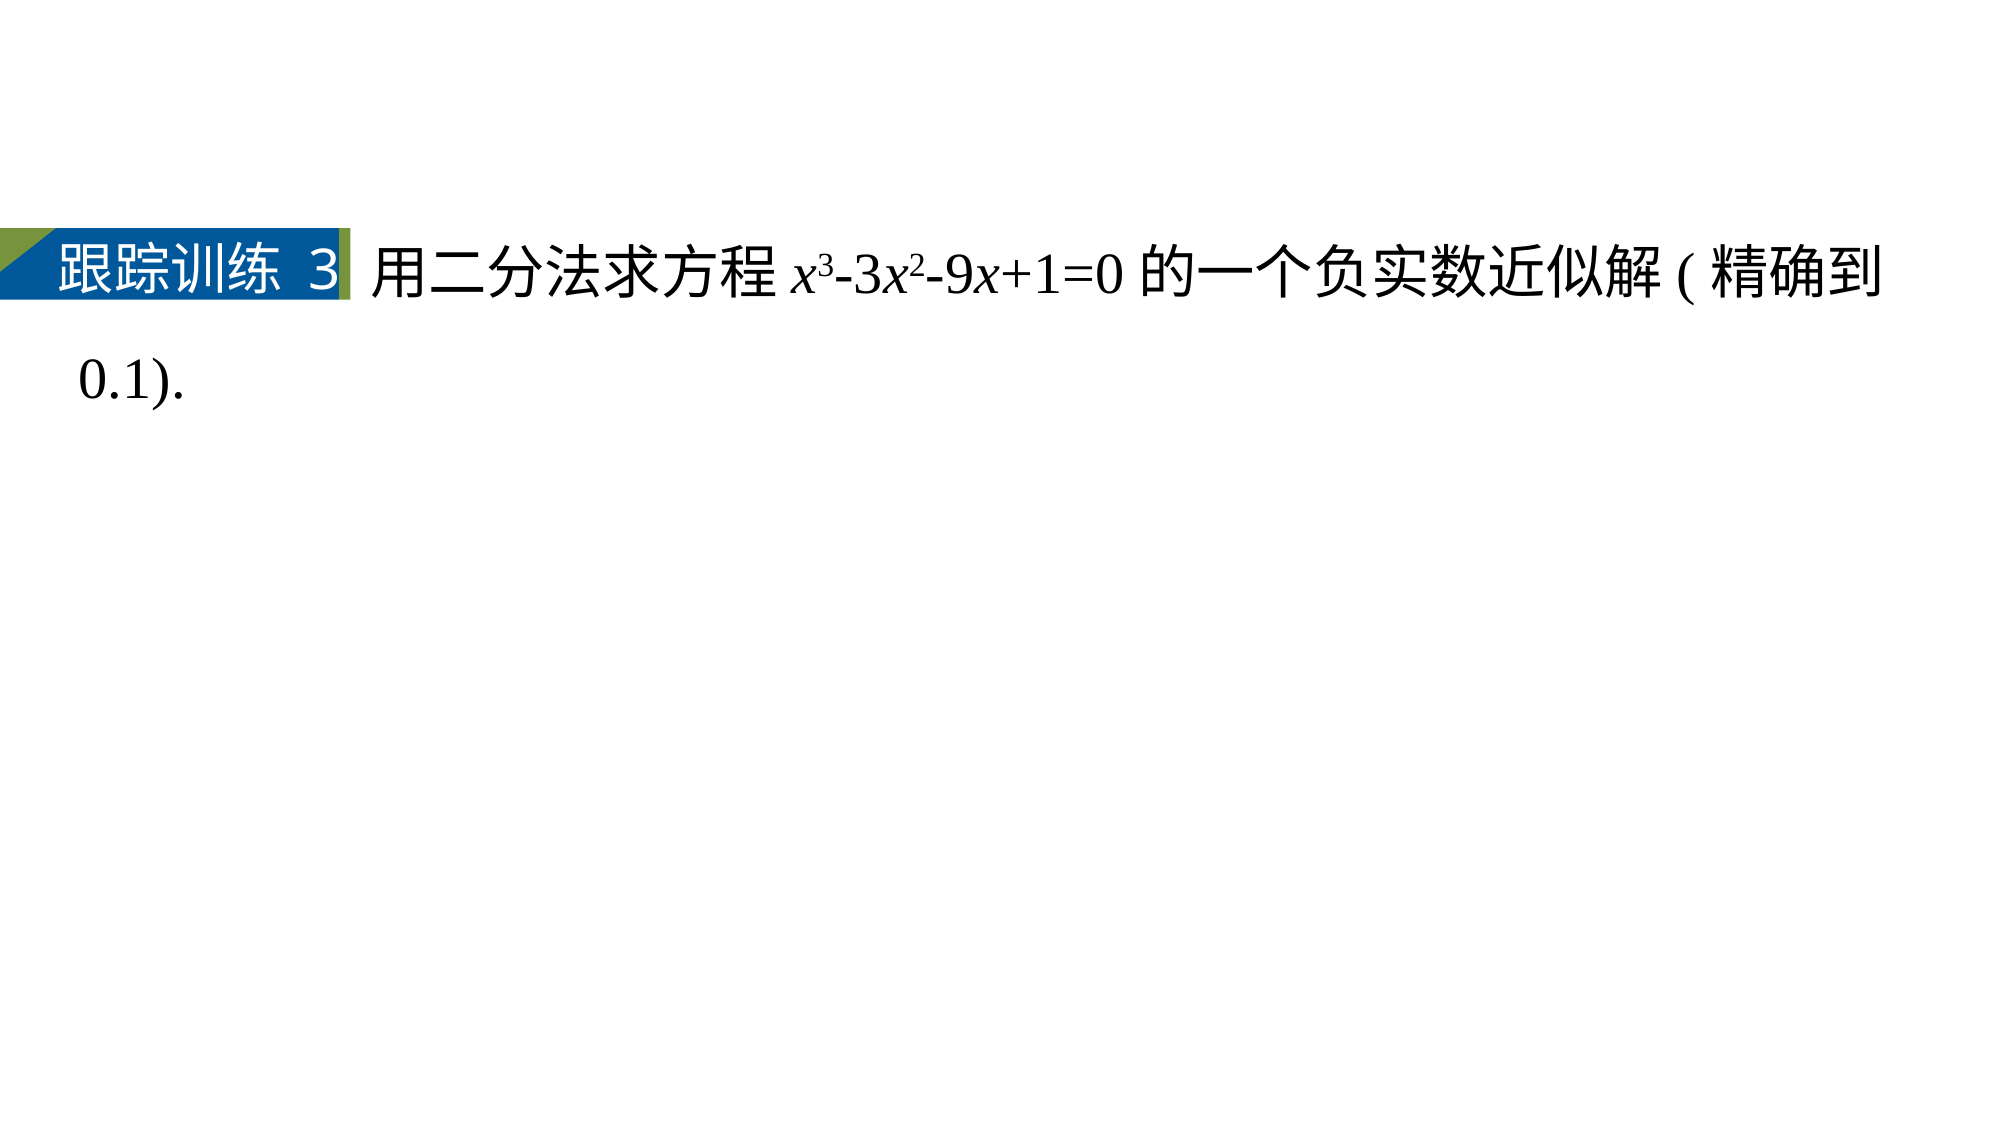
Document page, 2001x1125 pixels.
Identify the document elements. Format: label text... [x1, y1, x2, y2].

text_box 用二分法求方程x3-3x2-9x+1=0的一个负实数近似解(精确到0.1). [63, 192, 1969, 418]
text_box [0, 226, 363, 310]
